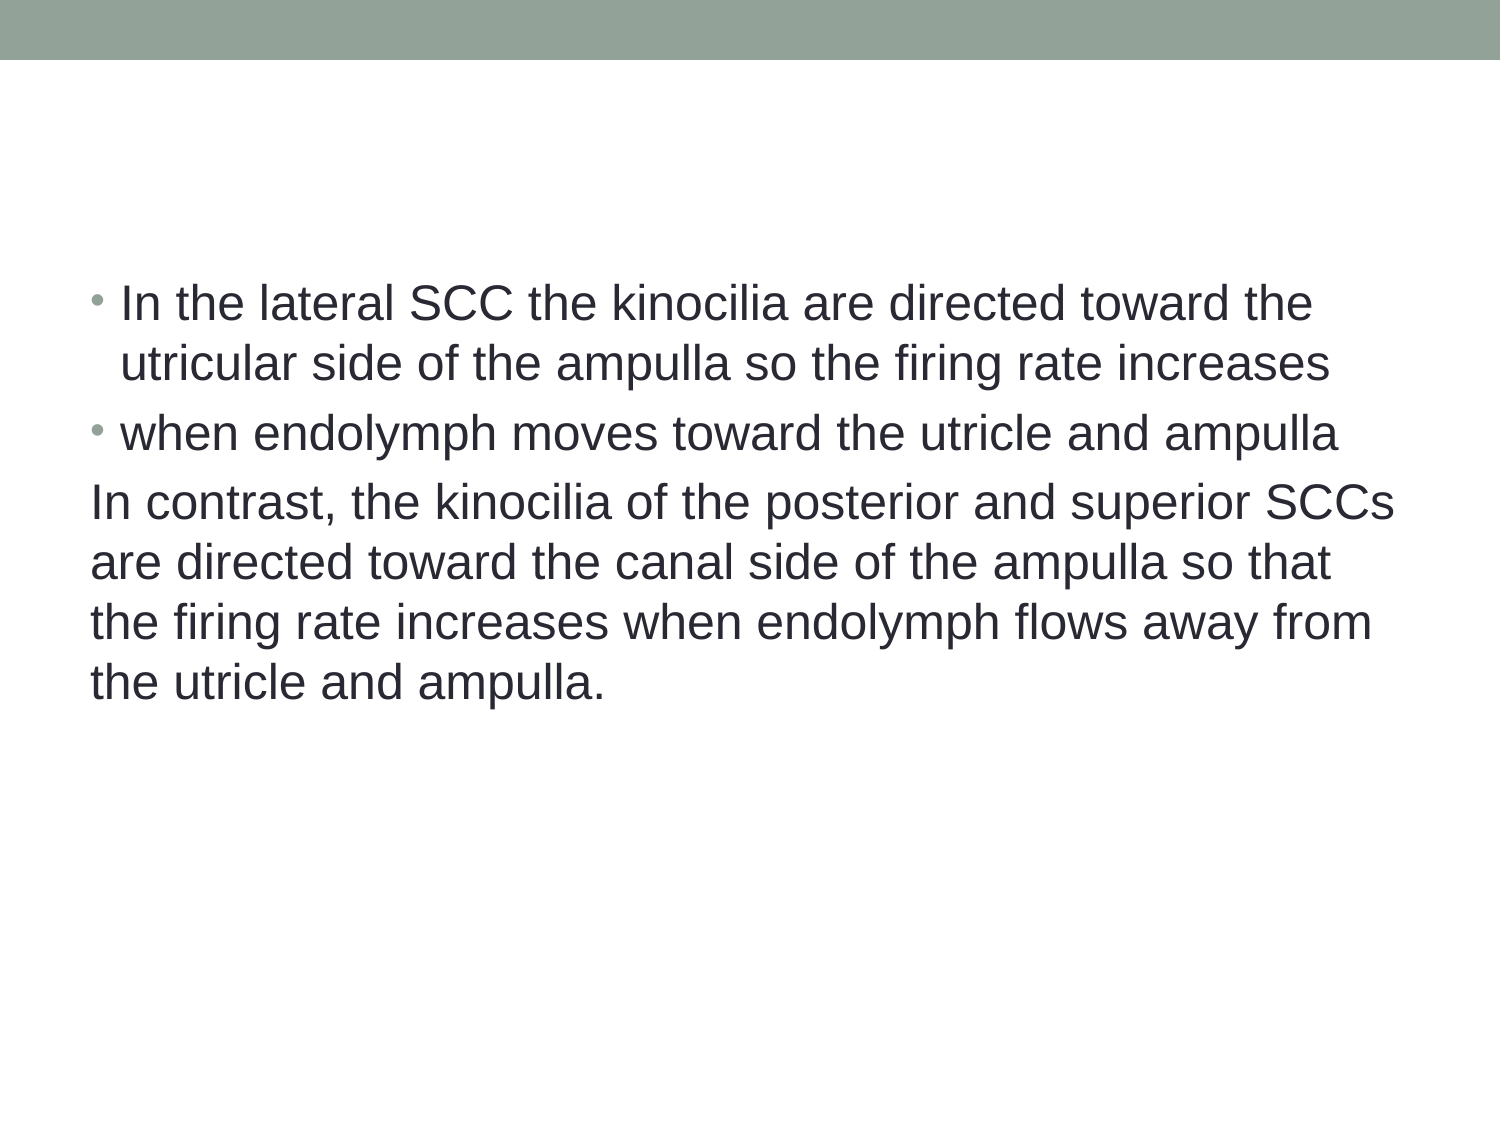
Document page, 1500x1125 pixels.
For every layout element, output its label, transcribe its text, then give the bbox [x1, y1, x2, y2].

list In the lateral SCC the kinocilia are directed toward the utricular side of the ampulla so the firing rate increases when endolymph moves toward the utricle and ampulla In contrast, the kinocilia of the posterior and superior SCCs are directed toward the canal side of the ampulla so that the firing rate increases when endolymph flows away from the utricle and ampulla. [75, 262, 1425, 1063]
